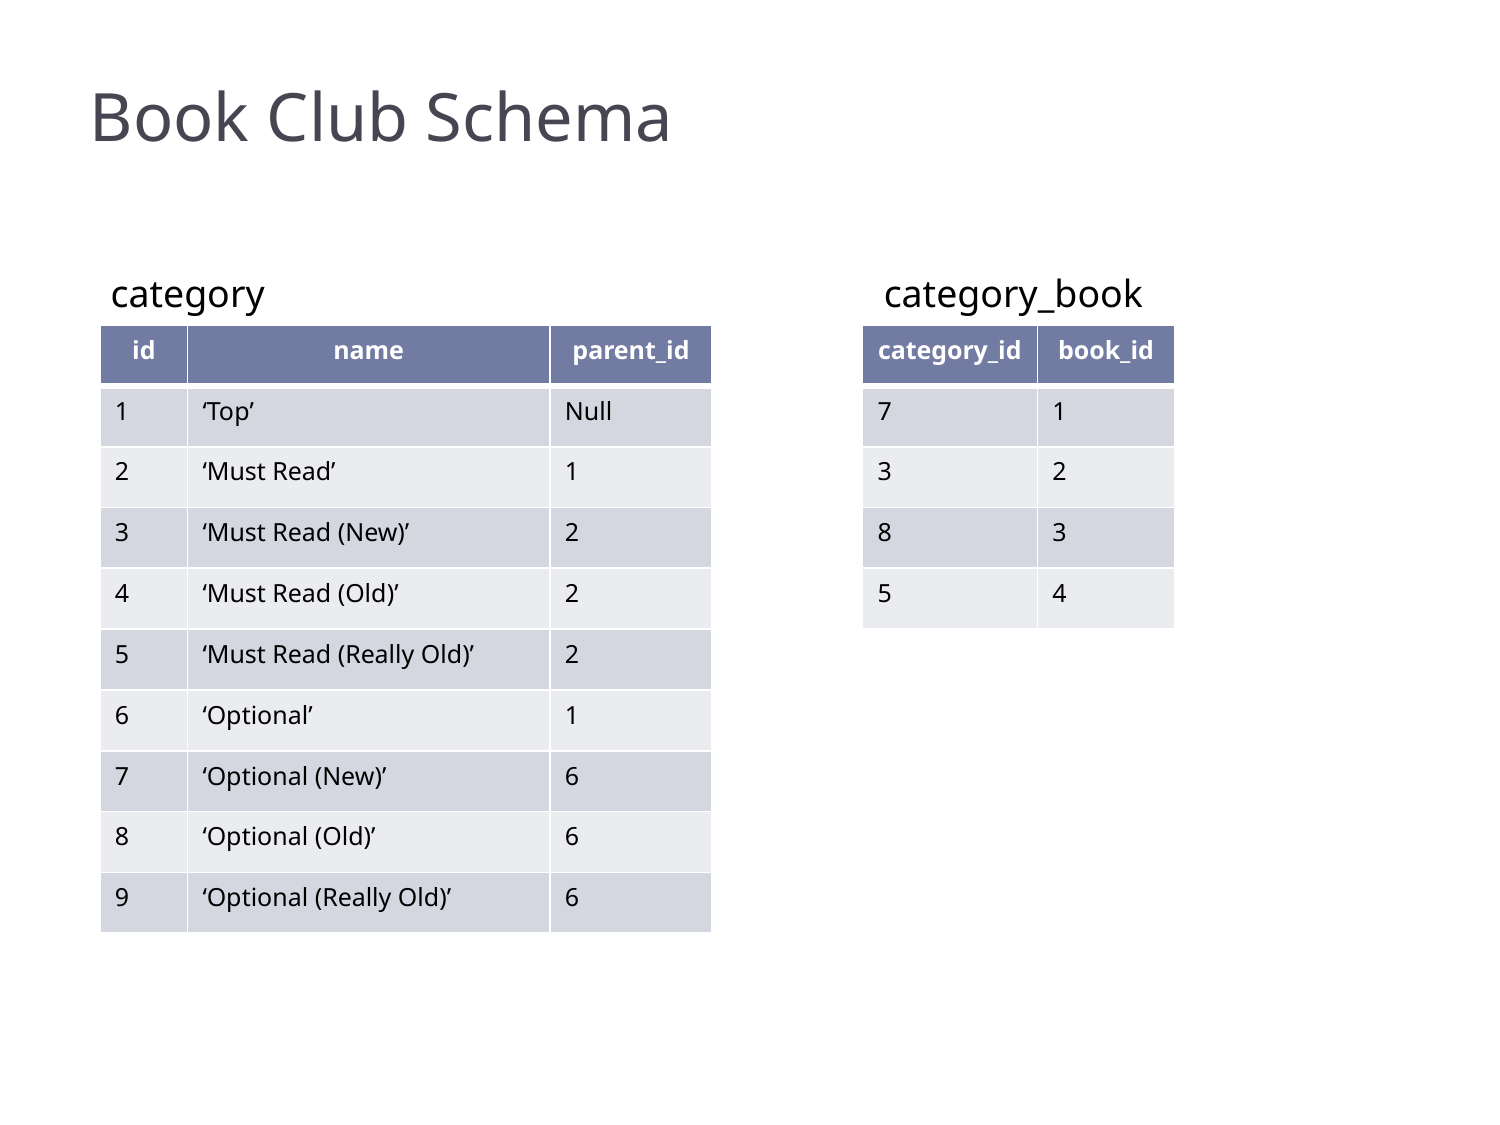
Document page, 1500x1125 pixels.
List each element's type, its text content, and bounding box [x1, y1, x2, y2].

table_header name [188, 326, 549, 383]
table_cell ‘Optional (Really Old)’ [188, 873, 549, 932]
table_cell 6 [551, 812, 711, 872]
table_cell 6 [101, 691, 187, 750]
table_header book_id [1038, 326, 1174, 383]
table_cell 2 [551, 569, 711, 628]
table_header id [101, 326, 187, 383]
table_cell 8 [101, 812, 187, 872]
table_cell 3 [863, 448, 1037, 507]
table_cell ‘Must Read (New)’ [188, 508, 549, 567]
table_cell 2 [551, 630, 711, 689]
table_cell ‘Optional (New)’ [188, 752, 549, 811]
table_cell 8 [863, 508, 1037, 567]
table_cell 9 [101, 873, 187, 932]
table_cell 5 [101, 630, 187, 689]
table_cell 1 [551, 691, 711, 750]
table_header category_id [863, 326, 1037, 383]
table_cell Null [551, 389, 711, 446]
table_cell ‘Top’ [188, 389, 549, 446]
table_cell 5 [863, 569, 1037, 628]
table_cell 7 [863, 389, 1037, 446]
table_cell 1 [101, 389, 187, 446]
table_header parent_id [551, 326, 711, 383]
table_cell 2 [101, 448, 187, 507]
text_box category_book [868, 262, 1158, 323]
table_cell 6 [551, 752, 711, 811]
table_cell 3 [1038, 508, 1174, 567]
title Book Club Schema [75, 0, 1425, 163]
table_cell ‘Must Read’ [188, 448, 549, 507]
table_cell ‘Must Read (Old)’ [188, 569, 549, 628]
table_cell 1 [1038, 389, 1174, 446]
table_cell 3 [101, 508, 187, 567]
table_cell 6 [551, 873, 711, 932]
table_cell ‘Optional’ [188, 691, 549, 750]
text_box category [95, 262, 280, 323]
table_cell 2 [551, 508, 711, 567]
table_cell ‘Must Read (Really Old)’ [188, 630, 549, 689]
table_cell 2 [1038, 448, 1174, 507]
table_cell 1 [551, 448, 711, 507]
table_cell 4 [101, 569, 187, 628]
table_cell ‘Optional (Old)’ [188, 812, 549, 872]
table_cell 4 [1038, 569, 1174, 628]
table_cell 7 [101, 752, 187, 811]
